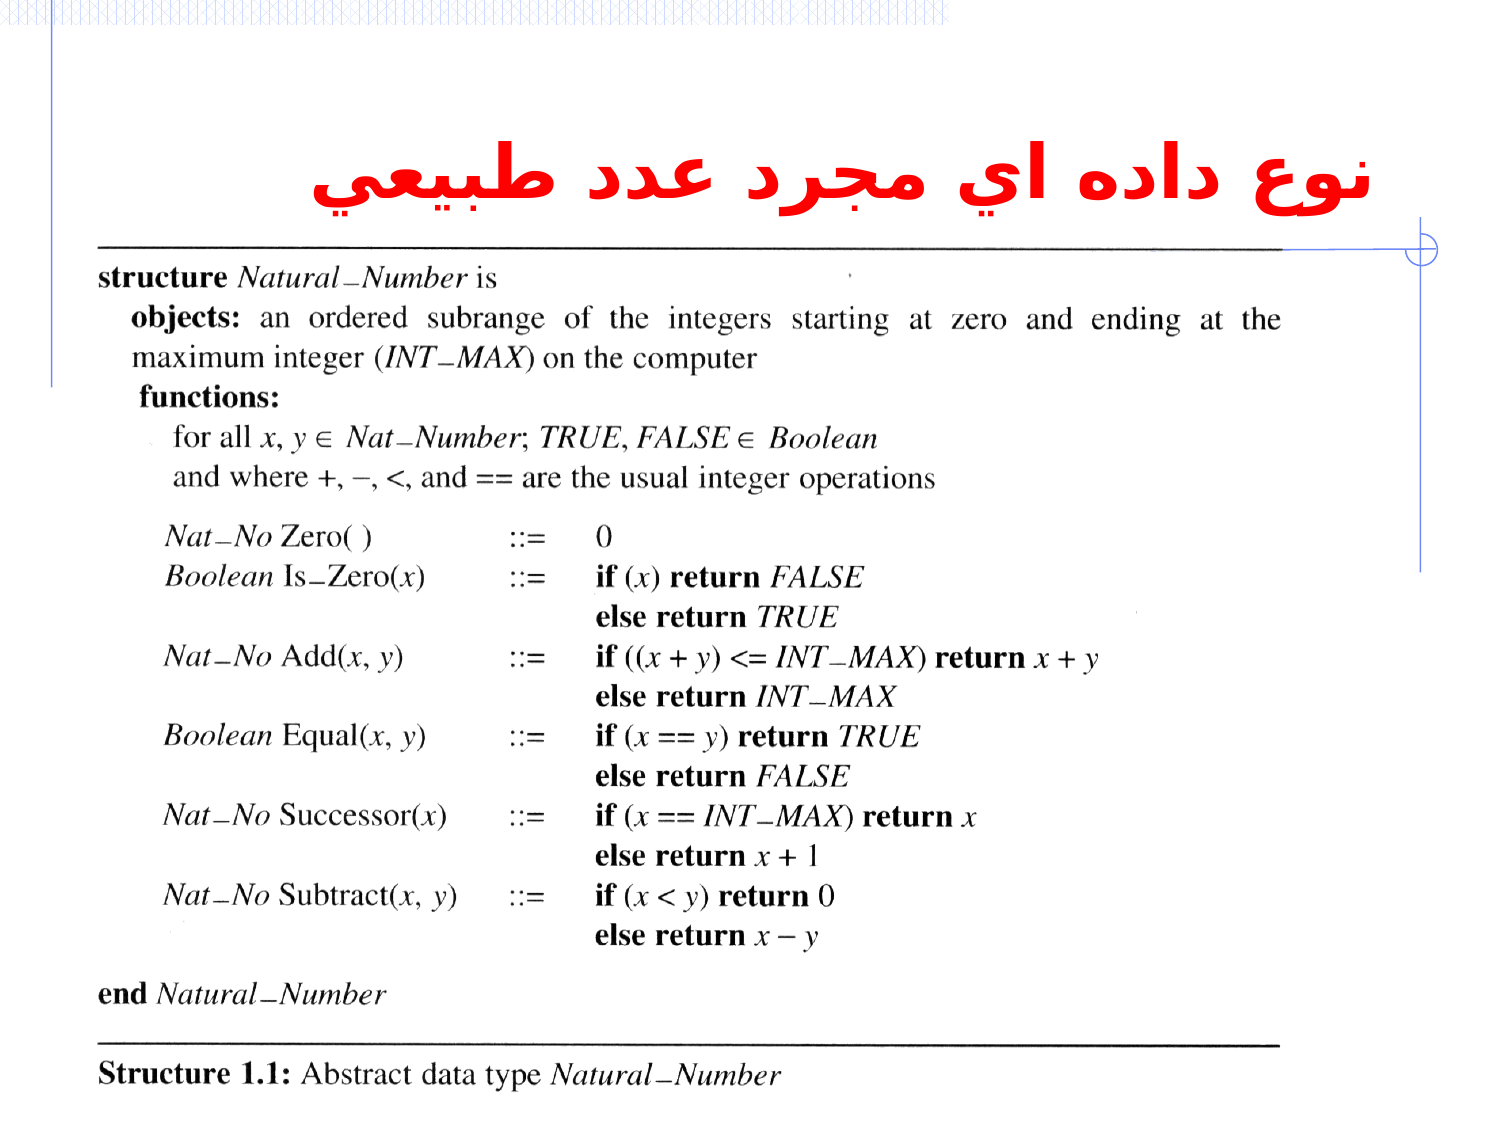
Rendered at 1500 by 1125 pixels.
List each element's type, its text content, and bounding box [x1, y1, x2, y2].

picture [81, 227, 1288, 1099]
title نوع داده اي مجرد عدد طبيعي [291, 70, 1392, 222]
